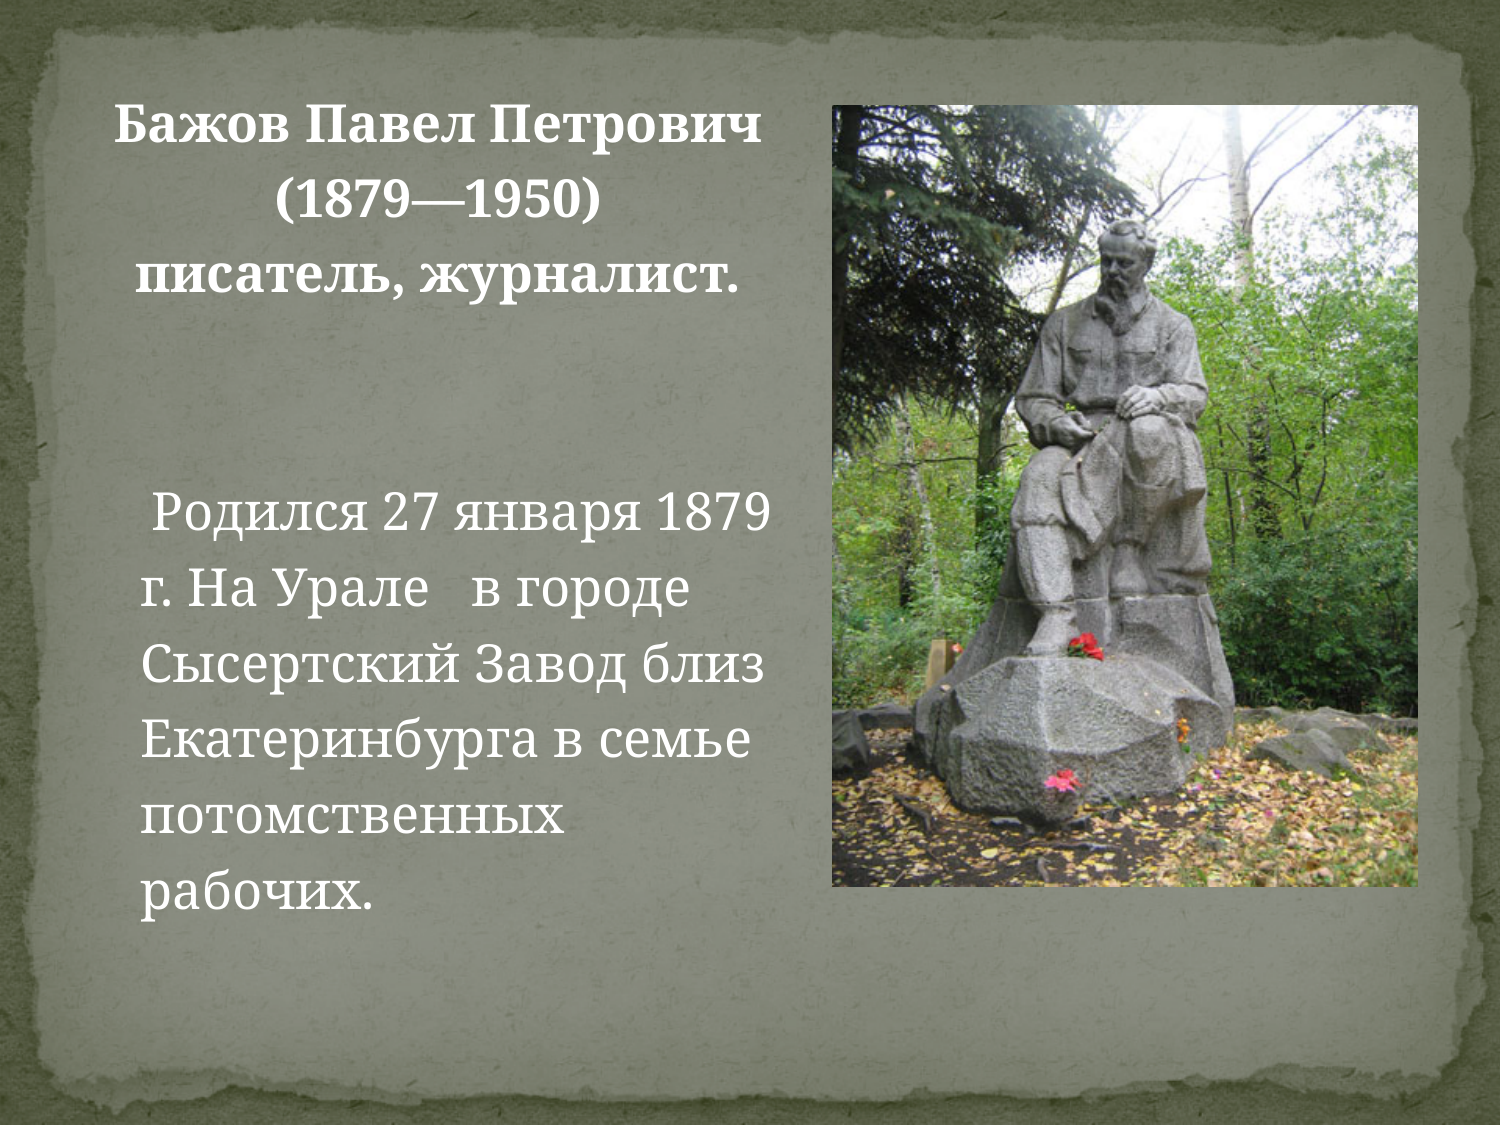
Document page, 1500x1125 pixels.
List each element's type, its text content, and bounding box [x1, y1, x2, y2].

list Бажов Павел Петрович (1879—1950) писатель, журналист. Родился 27 января 1879 г. На Урале в городе Сысертский Завод близ Екатеринбурга в семье потомственных рабочих. [82, 82, 809, 928]
picture [832, 105, 1418, 887]
